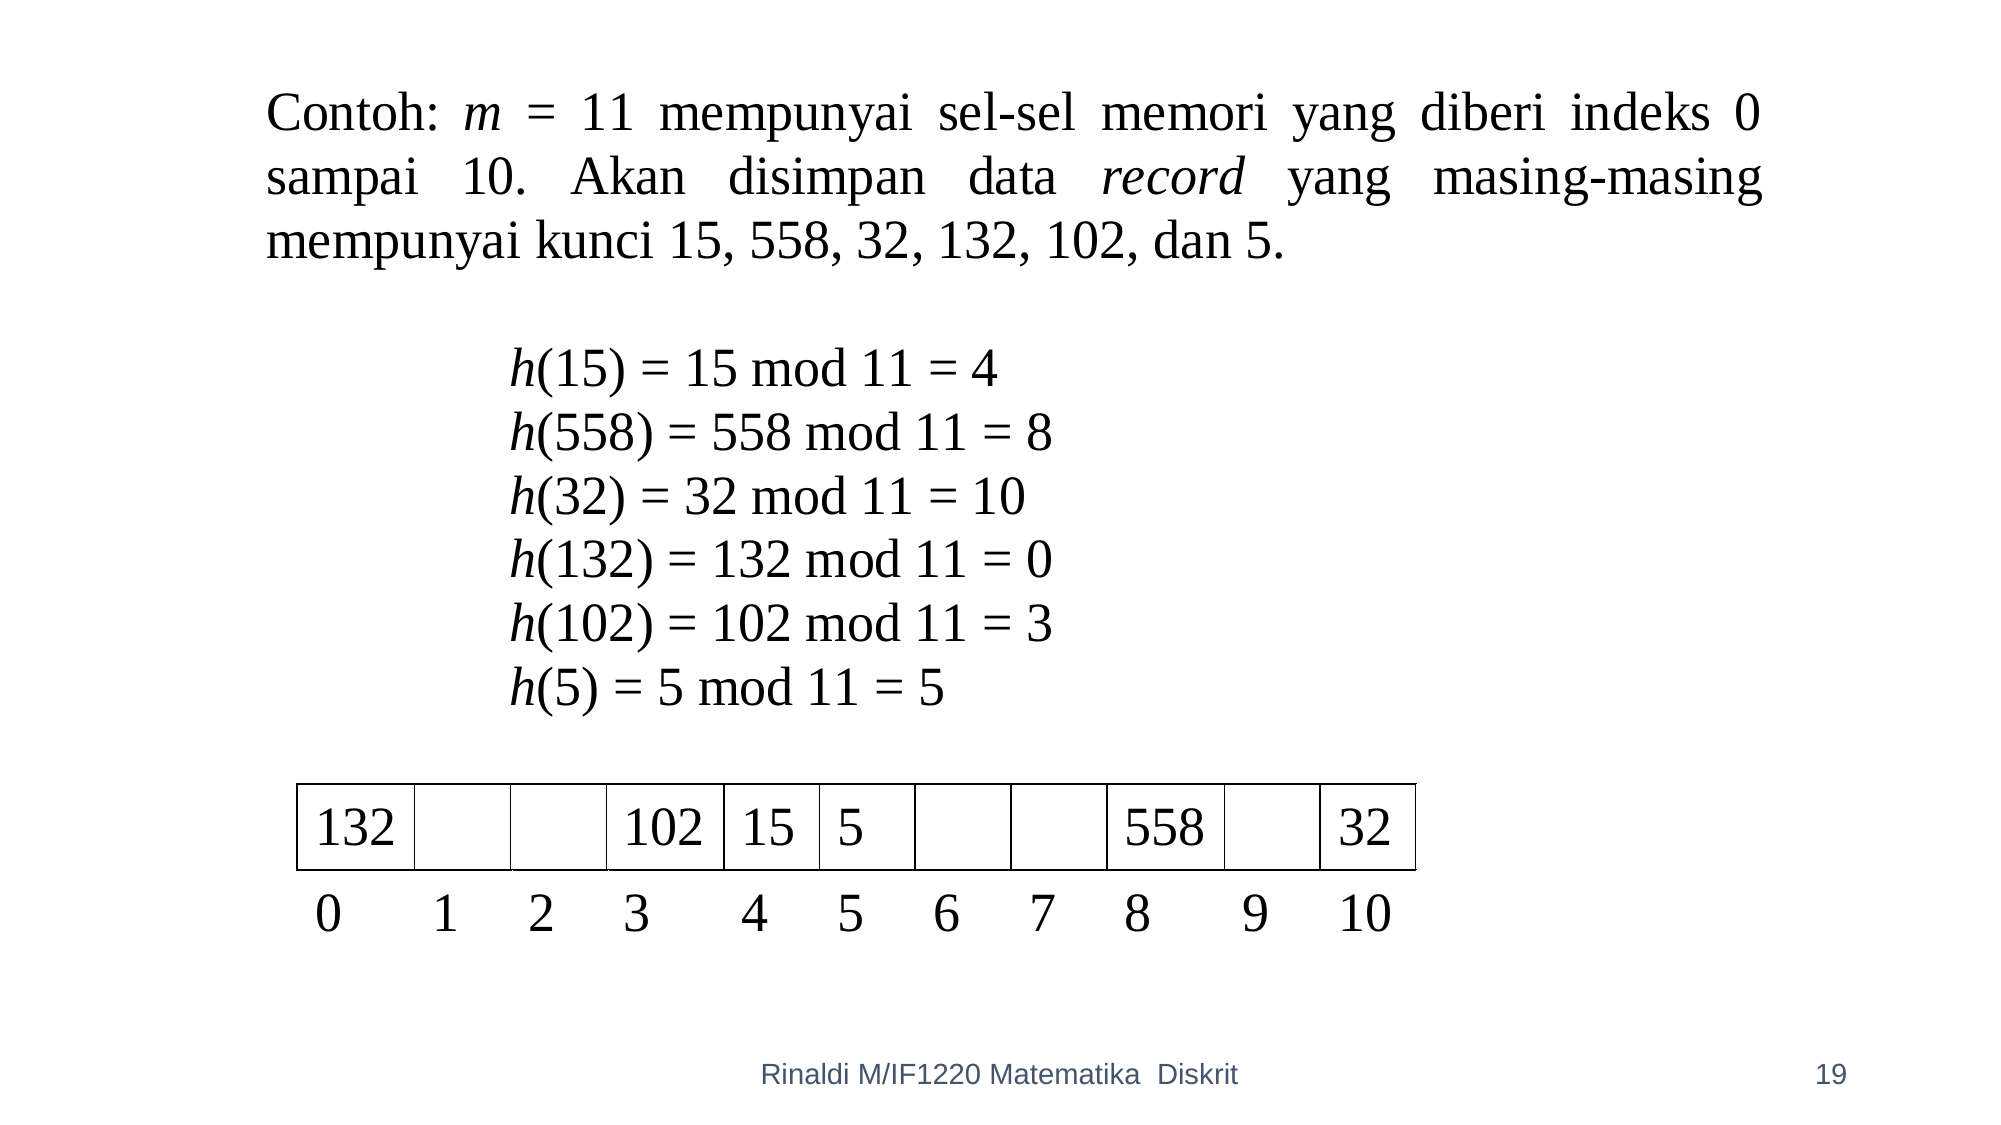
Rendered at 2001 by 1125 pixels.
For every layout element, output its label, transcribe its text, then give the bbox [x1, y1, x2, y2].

slide_number 19 [1412, 1042, 1863, 1103]
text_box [245, 80, 1786, 1005]
footer Rinaldi M/IF1220 Matematika Diskrit [662, 1042, 1338, 1103]
